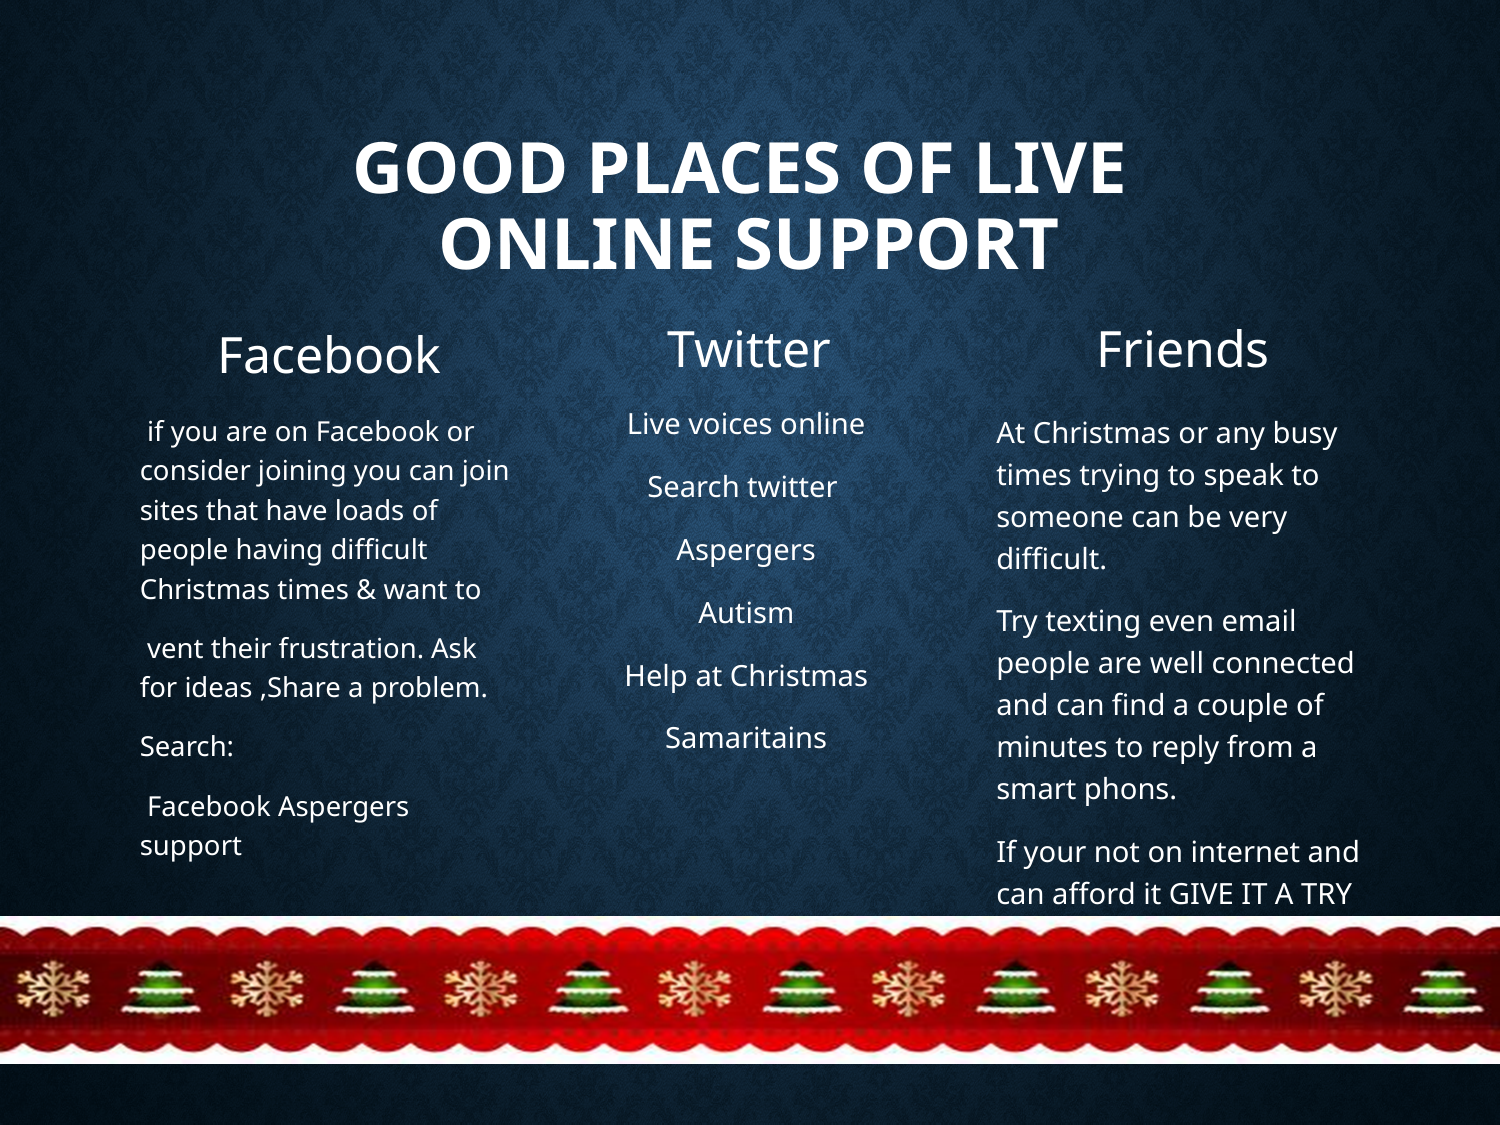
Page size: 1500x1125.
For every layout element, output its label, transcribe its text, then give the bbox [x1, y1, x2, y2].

title Good places of Live online Support [112, 99, 1387, 318]
list At Christmas or any busy times trying to speak to someone can be very difficult. Try texting even email people are well connected and can find a couple of minutes to reply from a smart phons. If your not on internet and can afford it GIVE IT A TRY [981, 399, 1387, 915]
list if you are on Facebook or consider joining you can join sites that have loads of people having difficult Christmas times & want to vent their frustration. Ask for ideas ,Share a problem. Search: Facebook Aspergers support [124, 399, 531, 873]
list Facebook [126, 256, 533, 392]
list Twitter [546, 249, 953, 385]
list Live voices online Search twitter Aspergers Autism Help at Christmas Samaritains [543, 391, 950, 864]
list Friends [980, 278, 1386, 385]
picture [0, 916, 1500, 1065]
